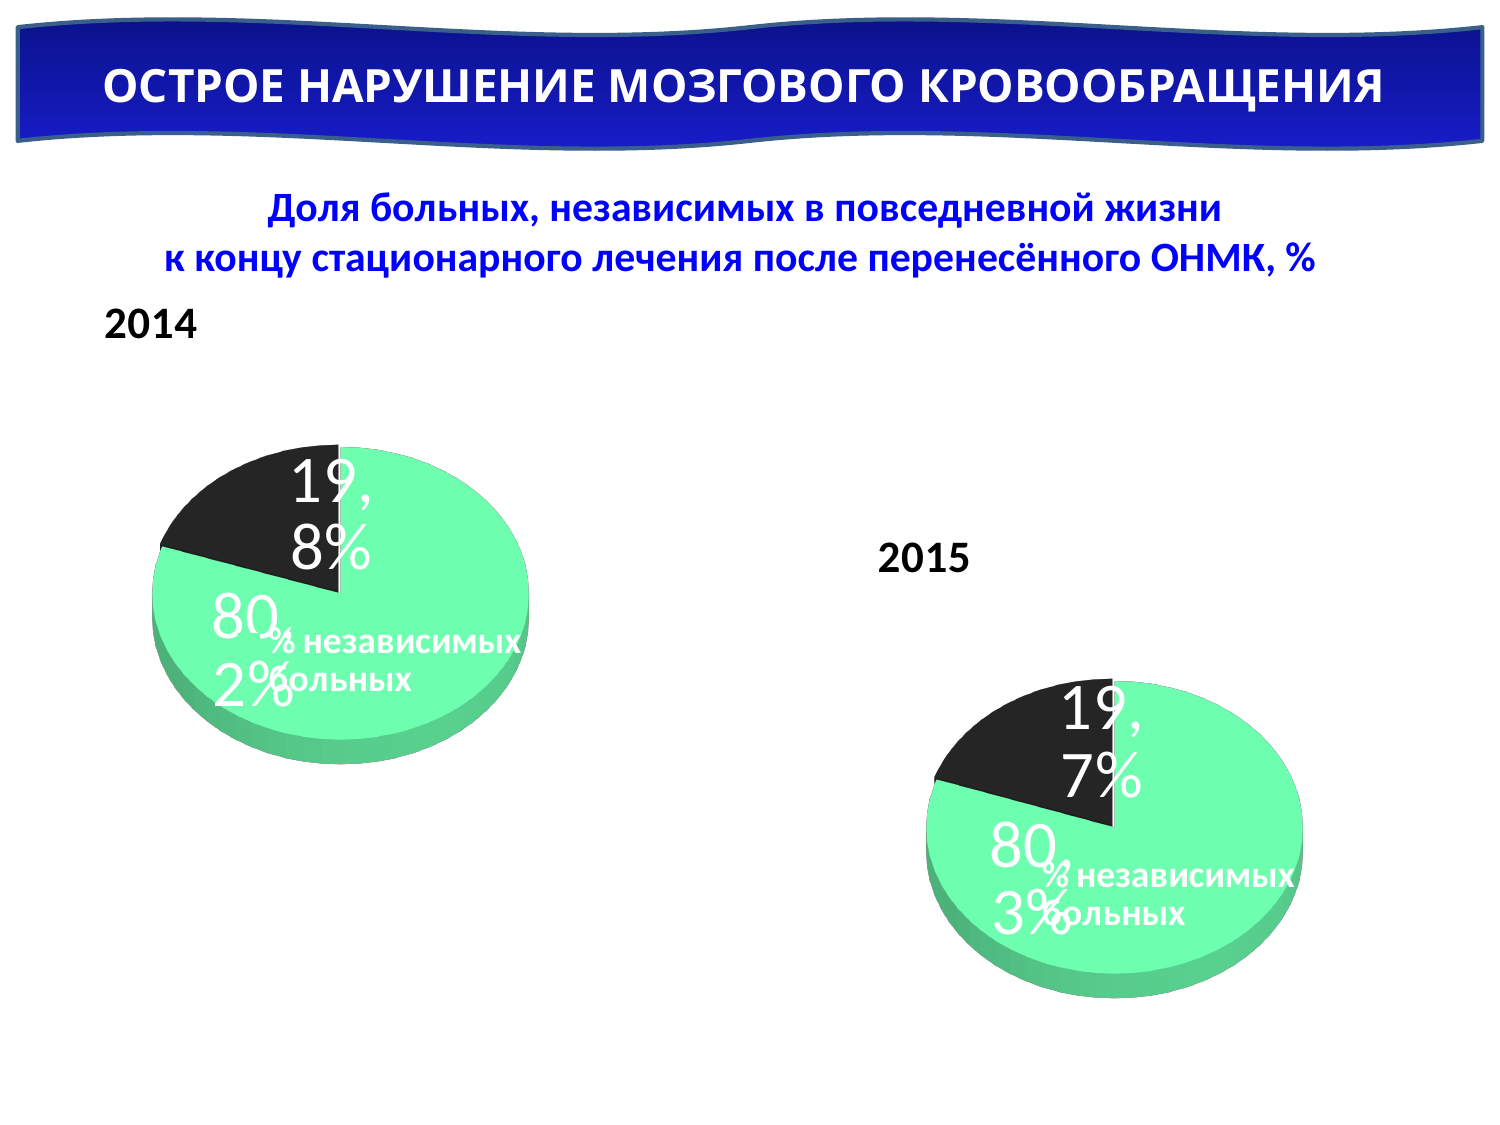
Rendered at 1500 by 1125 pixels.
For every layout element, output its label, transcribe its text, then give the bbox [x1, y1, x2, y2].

text_box Острое нарушение мозгового кровообращения [15, 17, 1485, 151]
chart [0, 224, 1500, 1125]
text_box Доля больных, независимых в повседневной жизни к концу стационарного лечения после перенесённого ОНМК, % [58, 172, 1442, 288]
